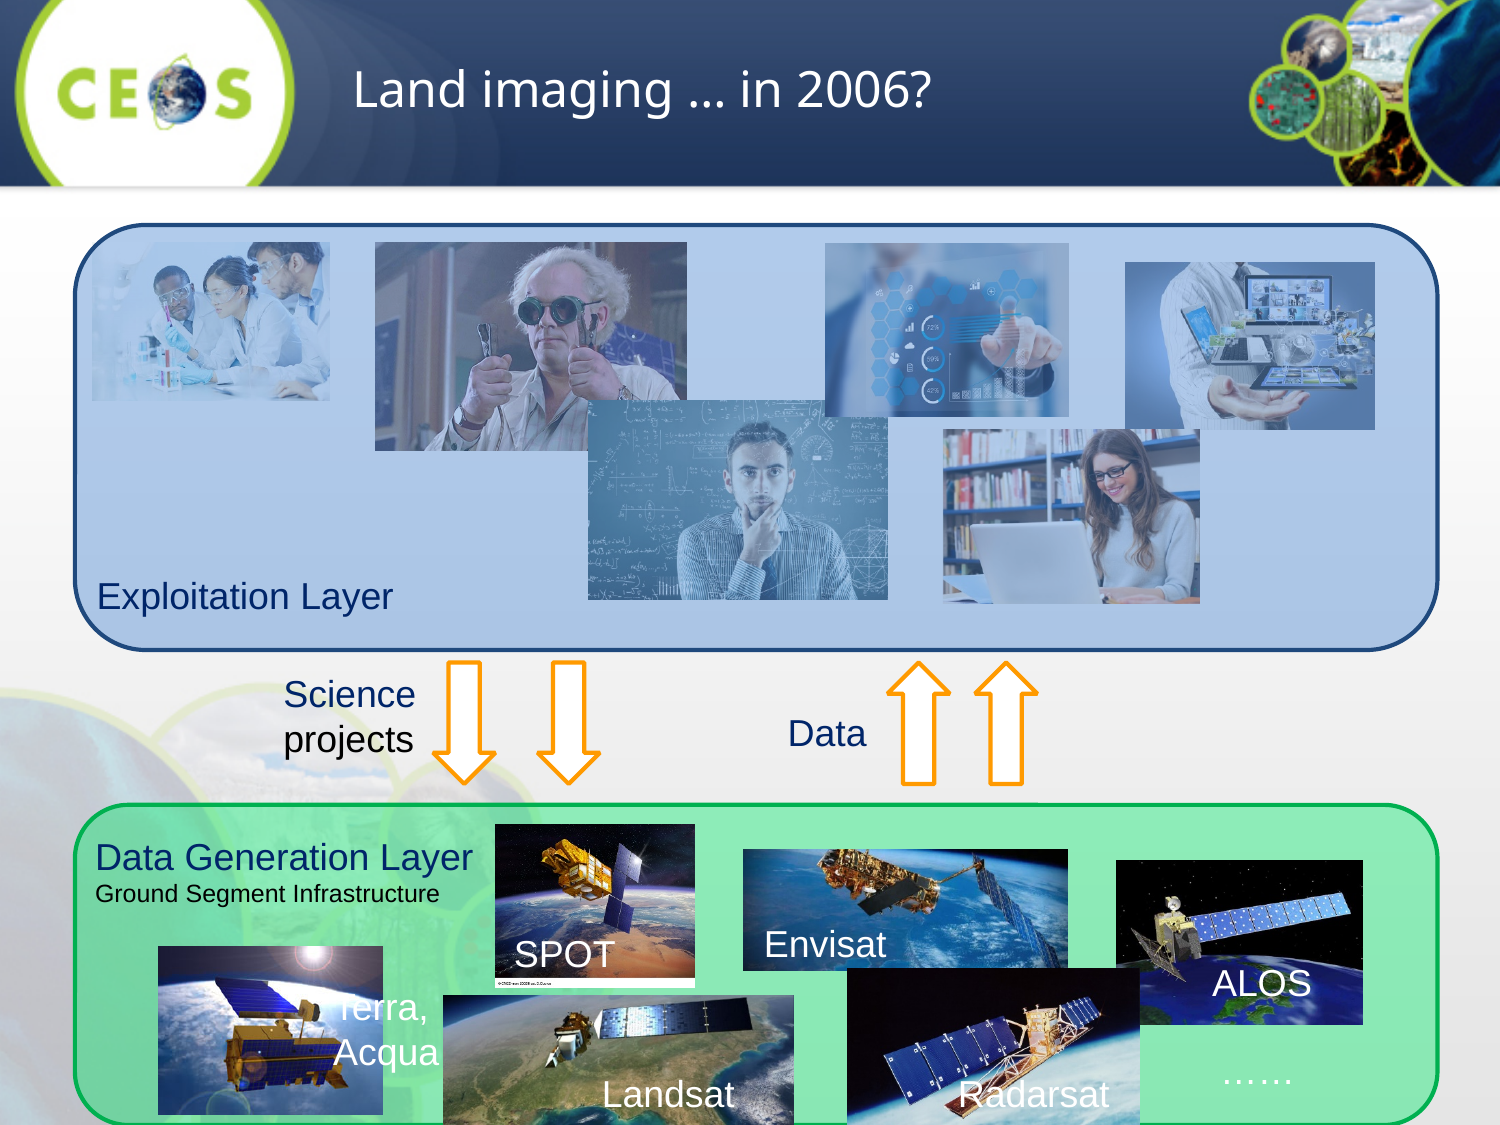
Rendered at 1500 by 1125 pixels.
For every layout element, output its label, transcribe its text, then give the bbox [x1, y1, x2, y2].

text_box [274, 662, 601, 785]
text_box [74, 804, 1438, 1125]
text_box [779, 662, 1038, 785]
list Land imaging … in 2006? [337, 50, 1150, 138]
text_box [74, 224, 1438, 651]
picture [0, 0, 1500, 1125]
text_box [158, 824, 1363, 1125]
